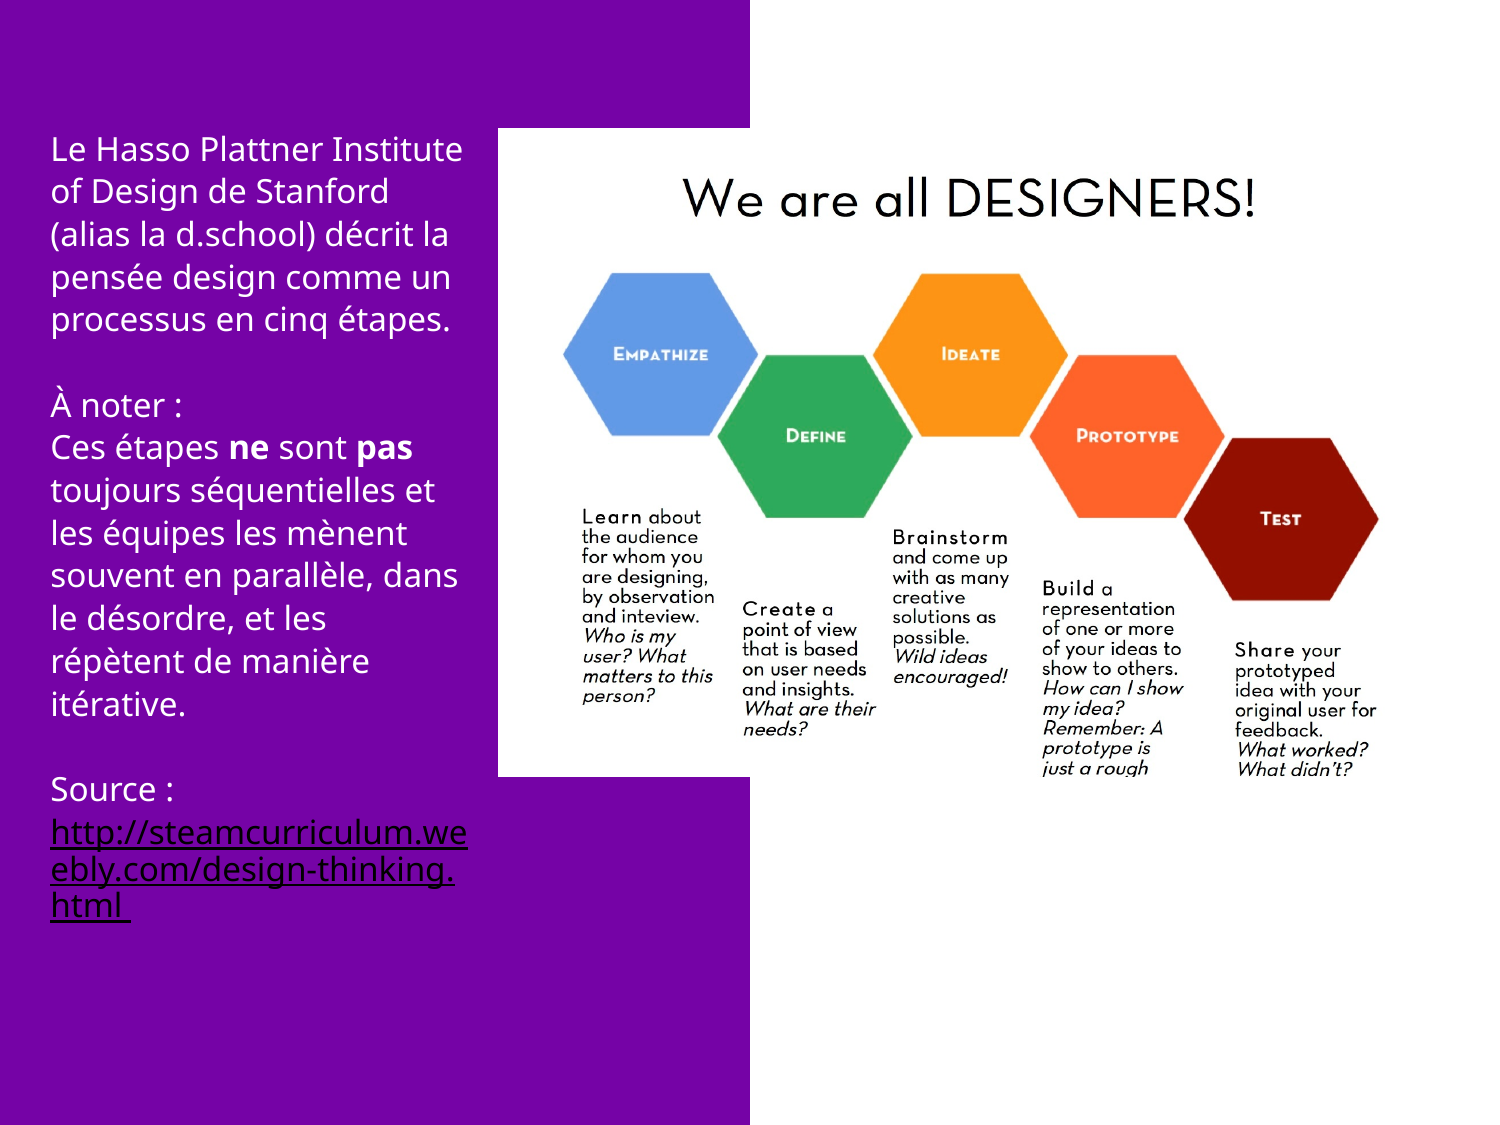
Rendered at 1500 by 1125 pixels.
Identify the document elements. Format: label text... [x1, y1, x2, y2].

picture [498, 128, 1440, 778]
title Le Hasso Plattner Institute of Design de Stanford (alias la d.school) décrit la pensée design comme un processus en cinq étapes. À noter : Ces étapes ne sont pas toujours séquentielles et les équipes les mènent souvent en parallèle, dans le désordre, et les répètent de manière itérative. Source : http://steamcurriculum.weebly.com/design-thinking.html [35, 95, 484, 963]
